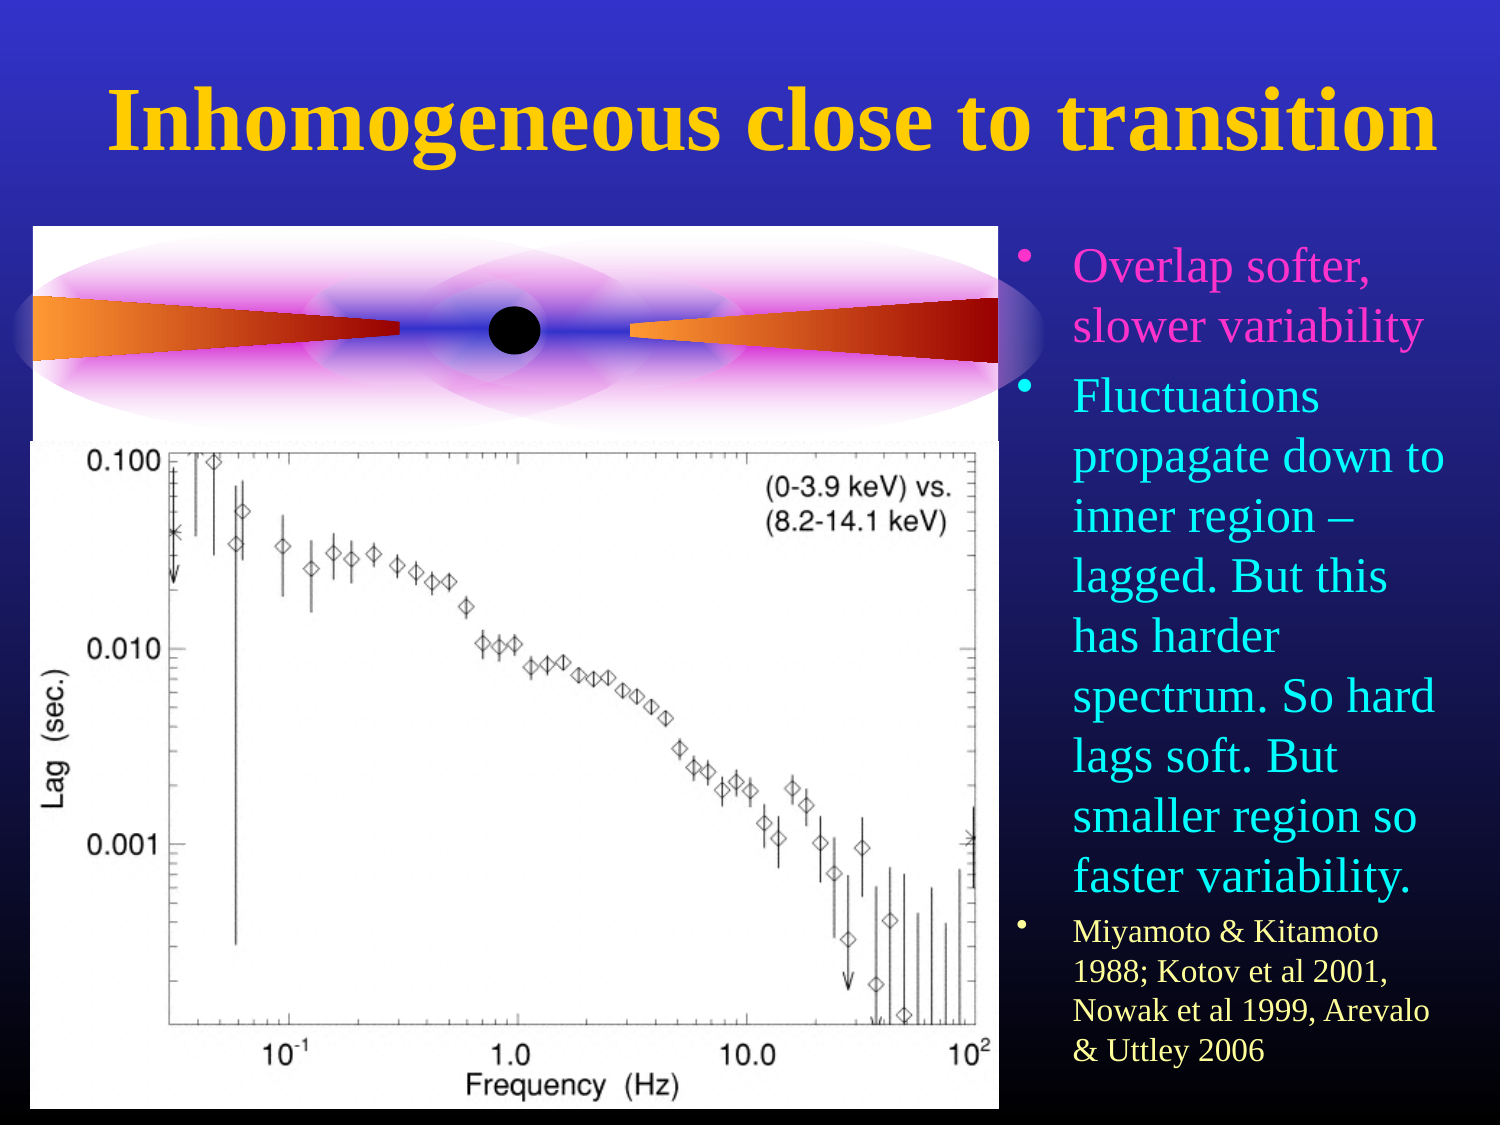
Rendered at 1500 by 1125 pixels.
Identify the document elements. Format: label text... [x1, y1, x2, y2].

text_box Inhomogeneous close to transition [79, 19, 1468, 208]
text_box Overlap softer, slower variability Fluctuations propagate down to inner region – lagged. But this has harder spectrum. So hard lags soft. But smaller region so faster variability. Miyamoto & Kitamoto 1988; Kotov et al 2001, Nowak et al 1999, Arevalo & Uttley 2006 [1001, 224, 1469, 1116]
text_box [10, 225, 1046, 450]
picture [30, 440, 999, 1110]
